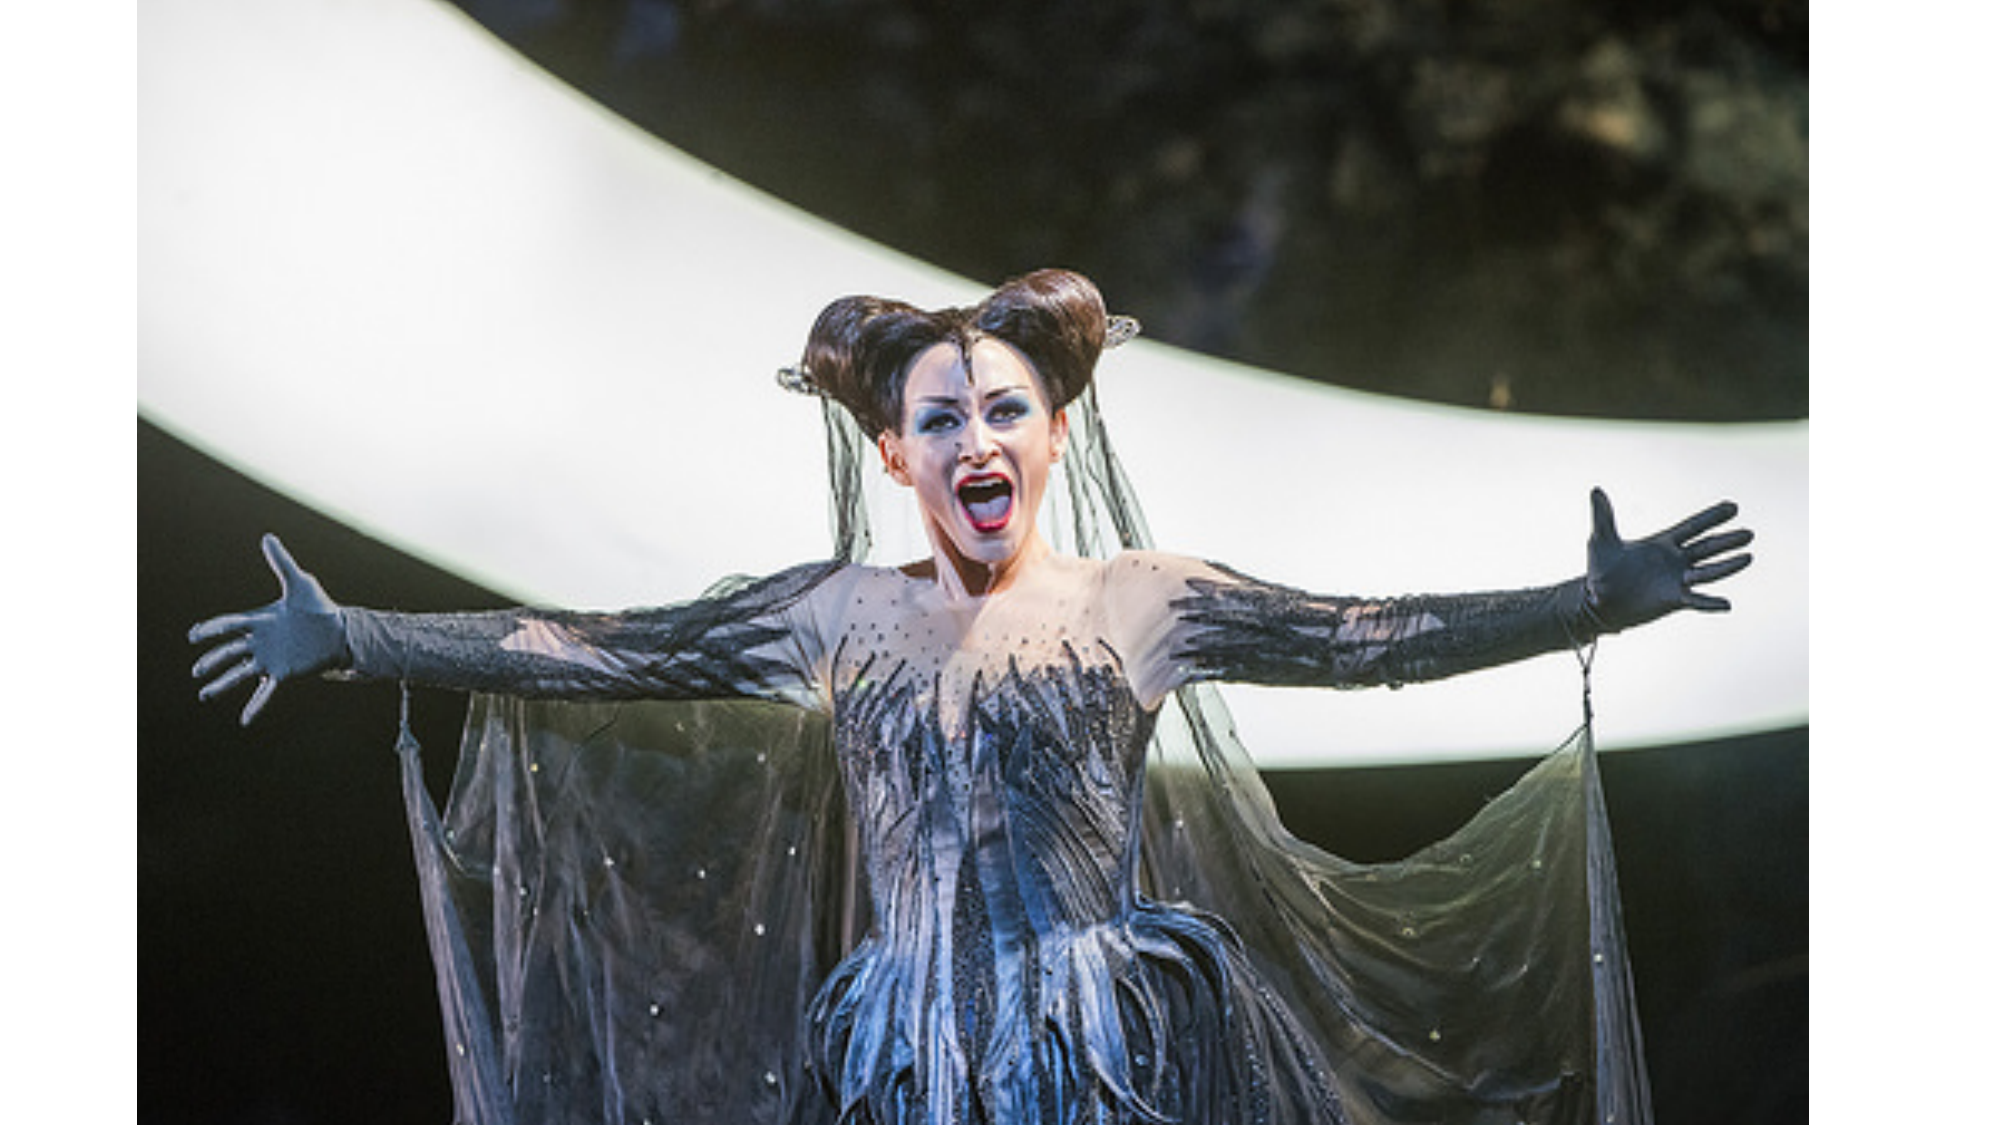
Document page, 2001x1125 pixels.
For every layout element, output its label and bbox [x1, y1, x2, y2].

picture [137, 0, 1809, 1125]
